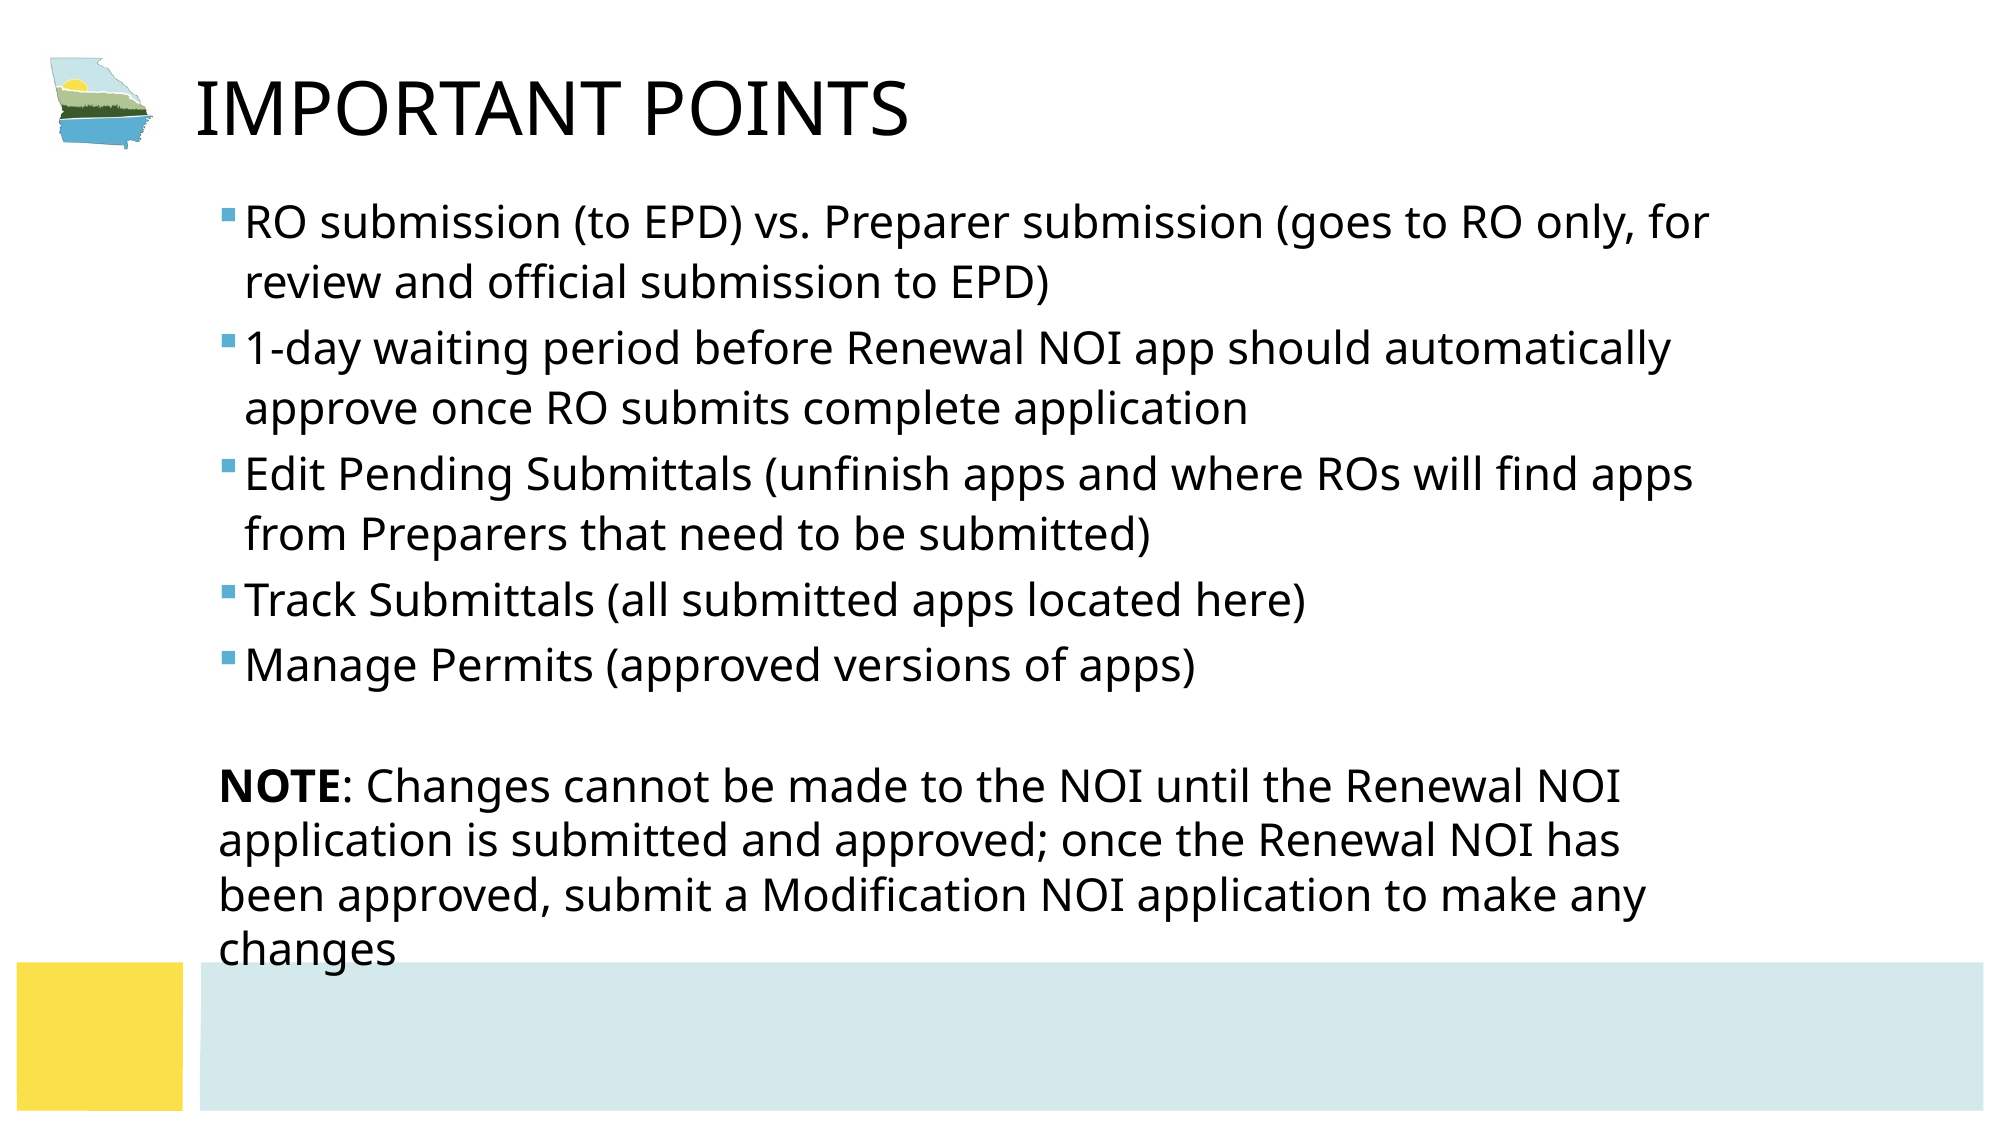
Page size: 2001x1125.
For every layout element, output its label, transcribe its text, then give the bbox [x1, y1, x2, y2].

title Important points [180, 60, 1825, 150]
picture [31, 50, 167, 152]
list RO submission (to EPD) vs. Preparer submission (goes to RO only, for review and official submission to EPD) 1-day waiting period before Renewal NOI app should automatically approve once RO submits complete application Edit Pending Submittals (unfinish apps and where ROs will find apps from Preparers that need to be submitted) Track Submittals (all submitted apps located here) Manage Permits (approved versions of apps) NOTE: Changes cannot be made to the NOI until the Renewal NOI application is submitted and approved; once the Renewal NOI has been approved, submit a Modification NOI application to make any changes [203, 180, 1749, 988]
